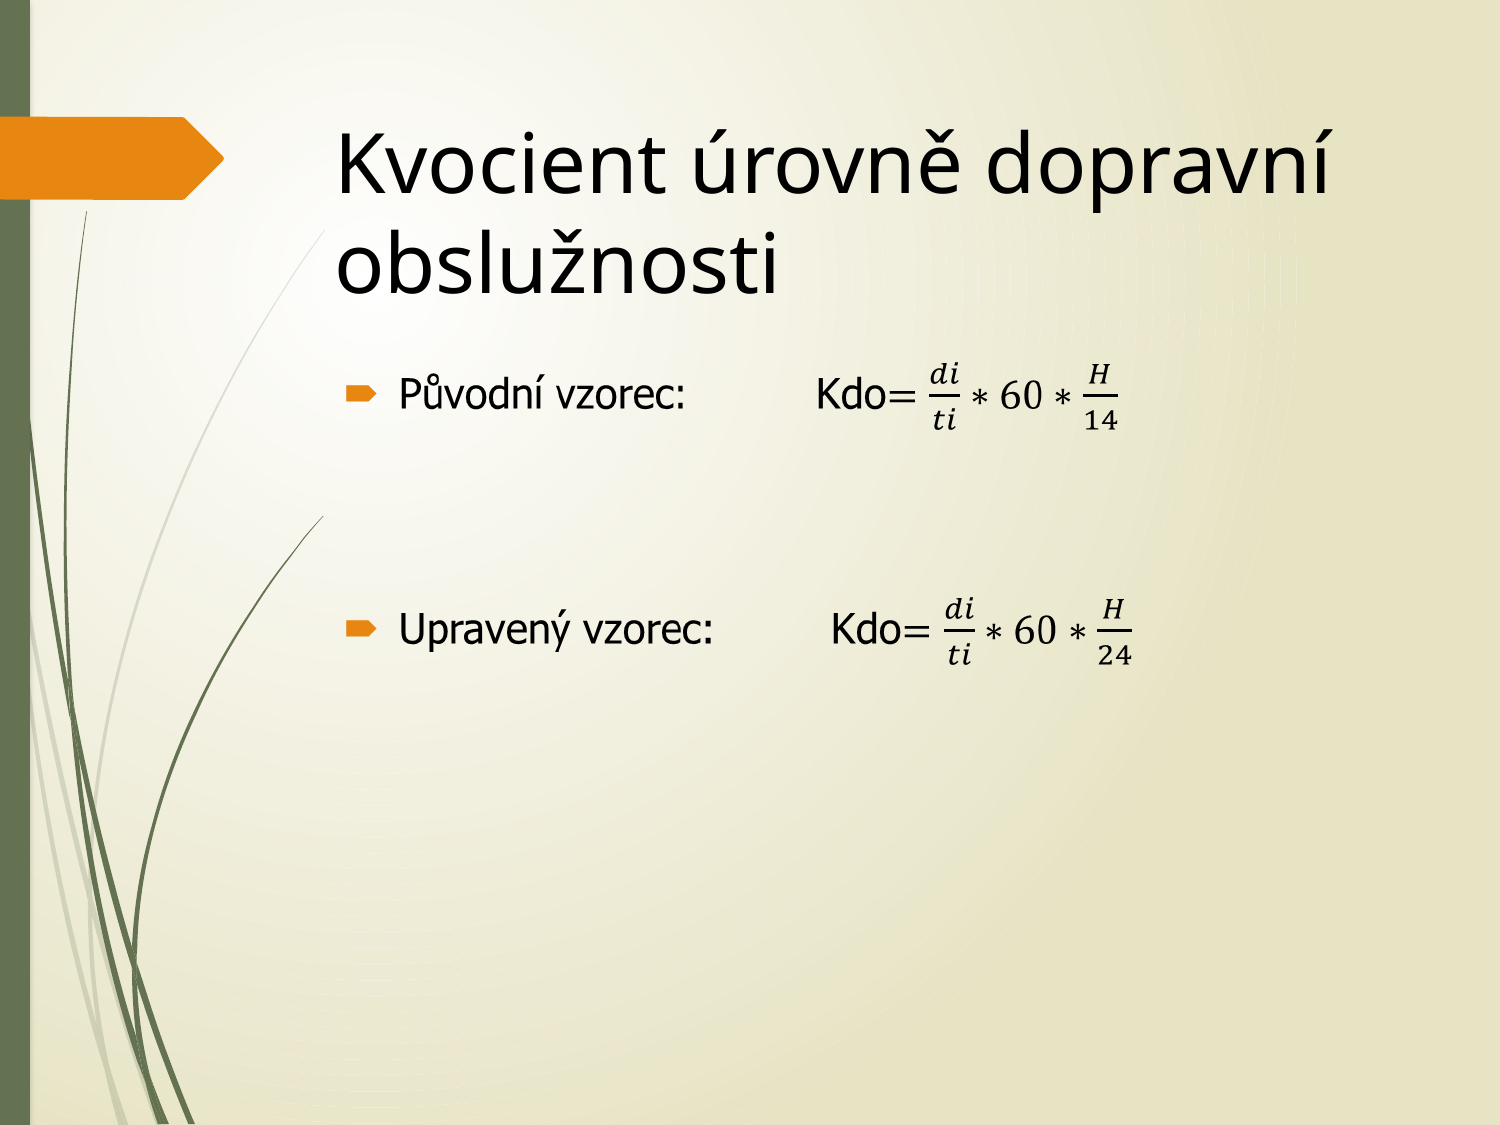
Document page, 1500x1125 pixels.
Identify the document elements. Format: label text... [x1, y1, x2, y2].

list [318, 350, 1400, 970]
title Kvocient úrovně dopravní obslužnosti [319, 102, 1400, 313]
